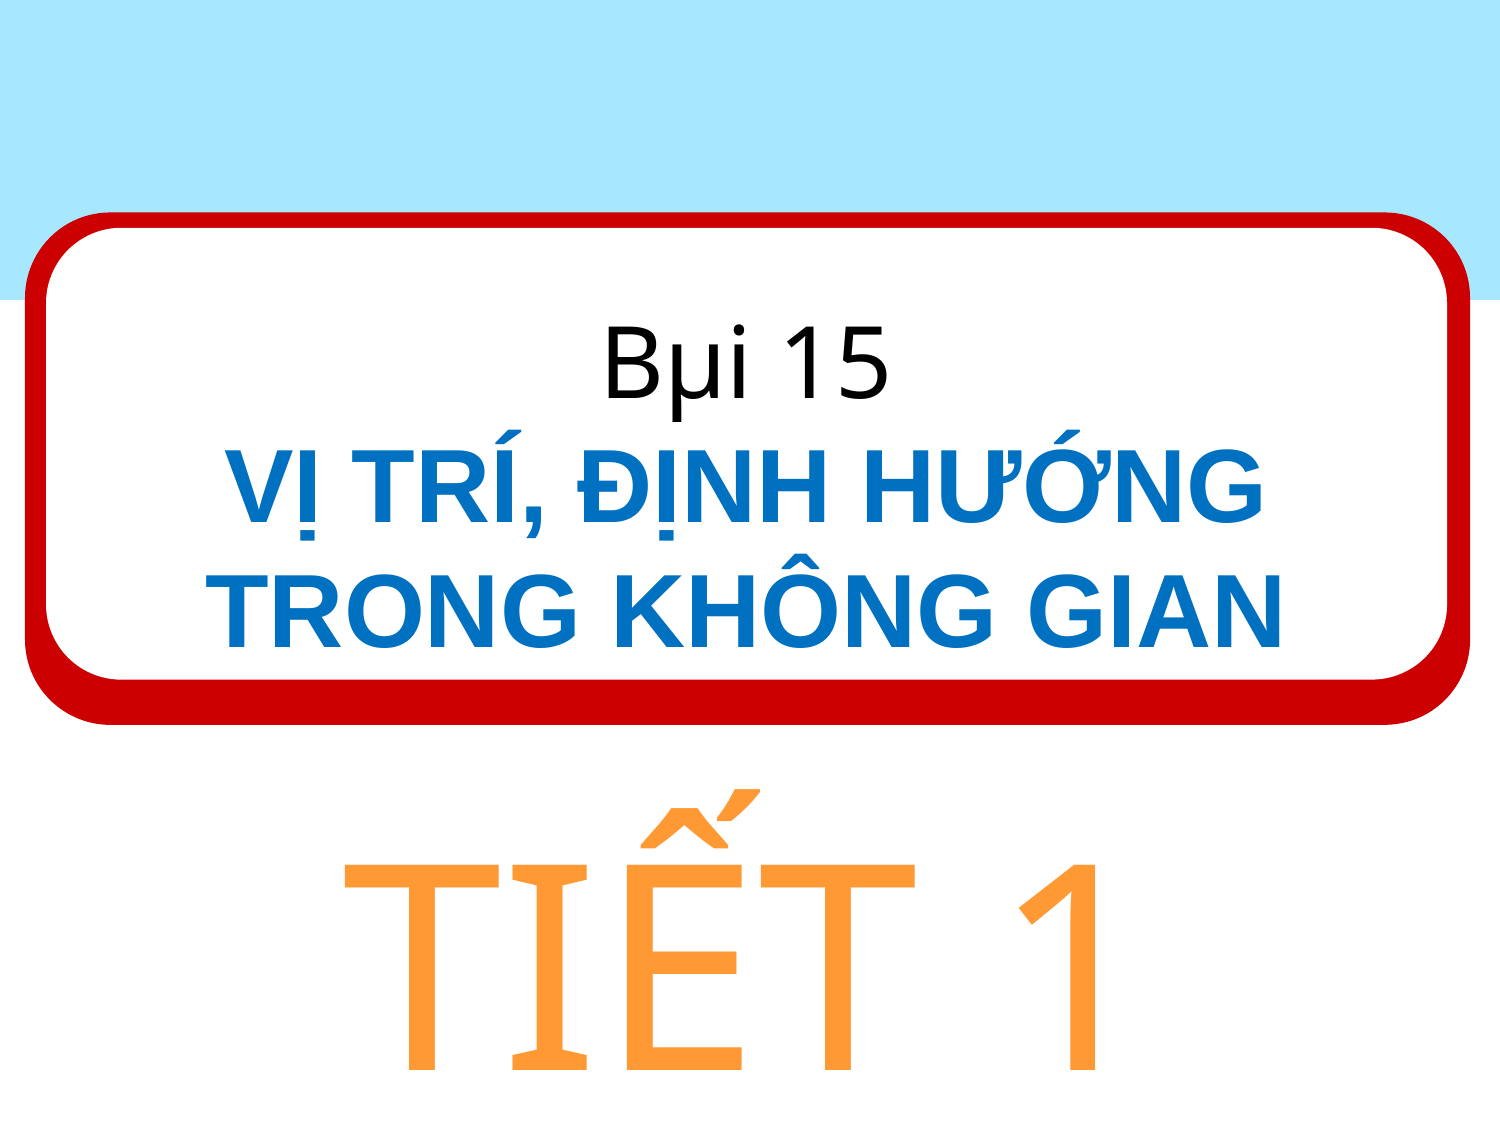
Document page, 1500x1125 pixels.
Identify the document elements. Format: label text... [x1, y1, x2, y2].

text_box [24, 212, 1471, 726]
text_box [0, 0, 1500, 302]
subtitle TIẾT 1 [225, 774, 1275, 1063]
